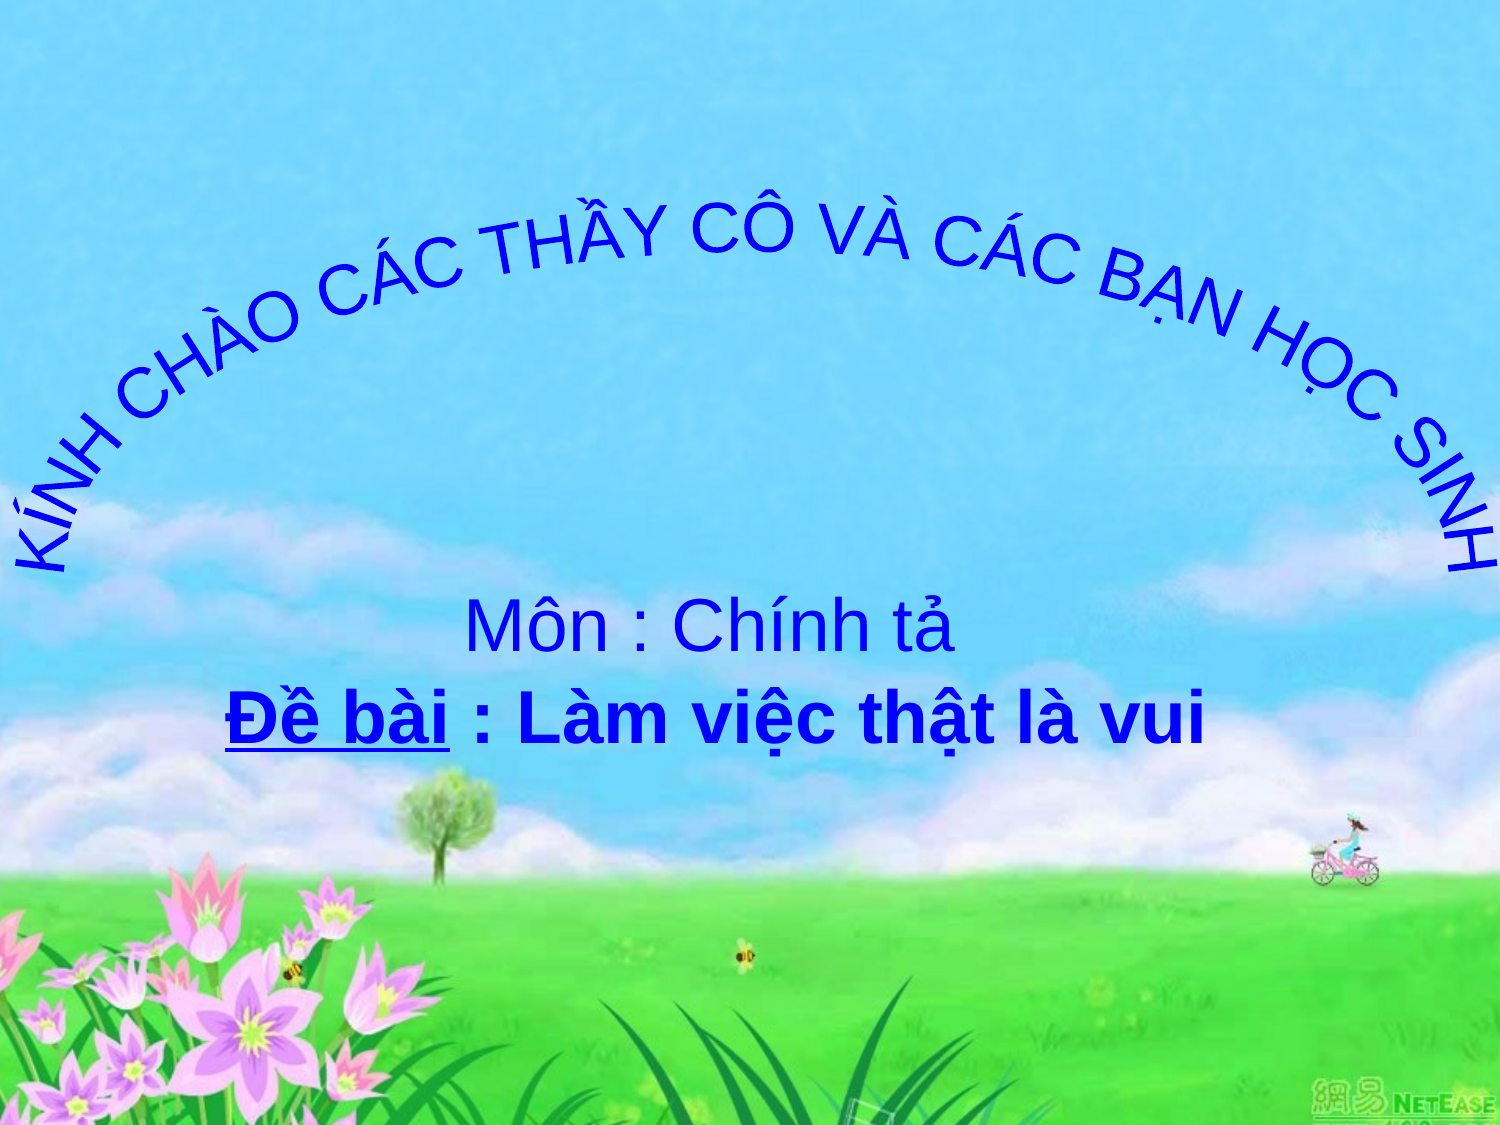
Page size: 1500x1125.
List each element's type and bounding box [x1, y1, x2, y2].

text_box [37, 224, 1476, 913]
picture [0, 0, 1500, 1125]
